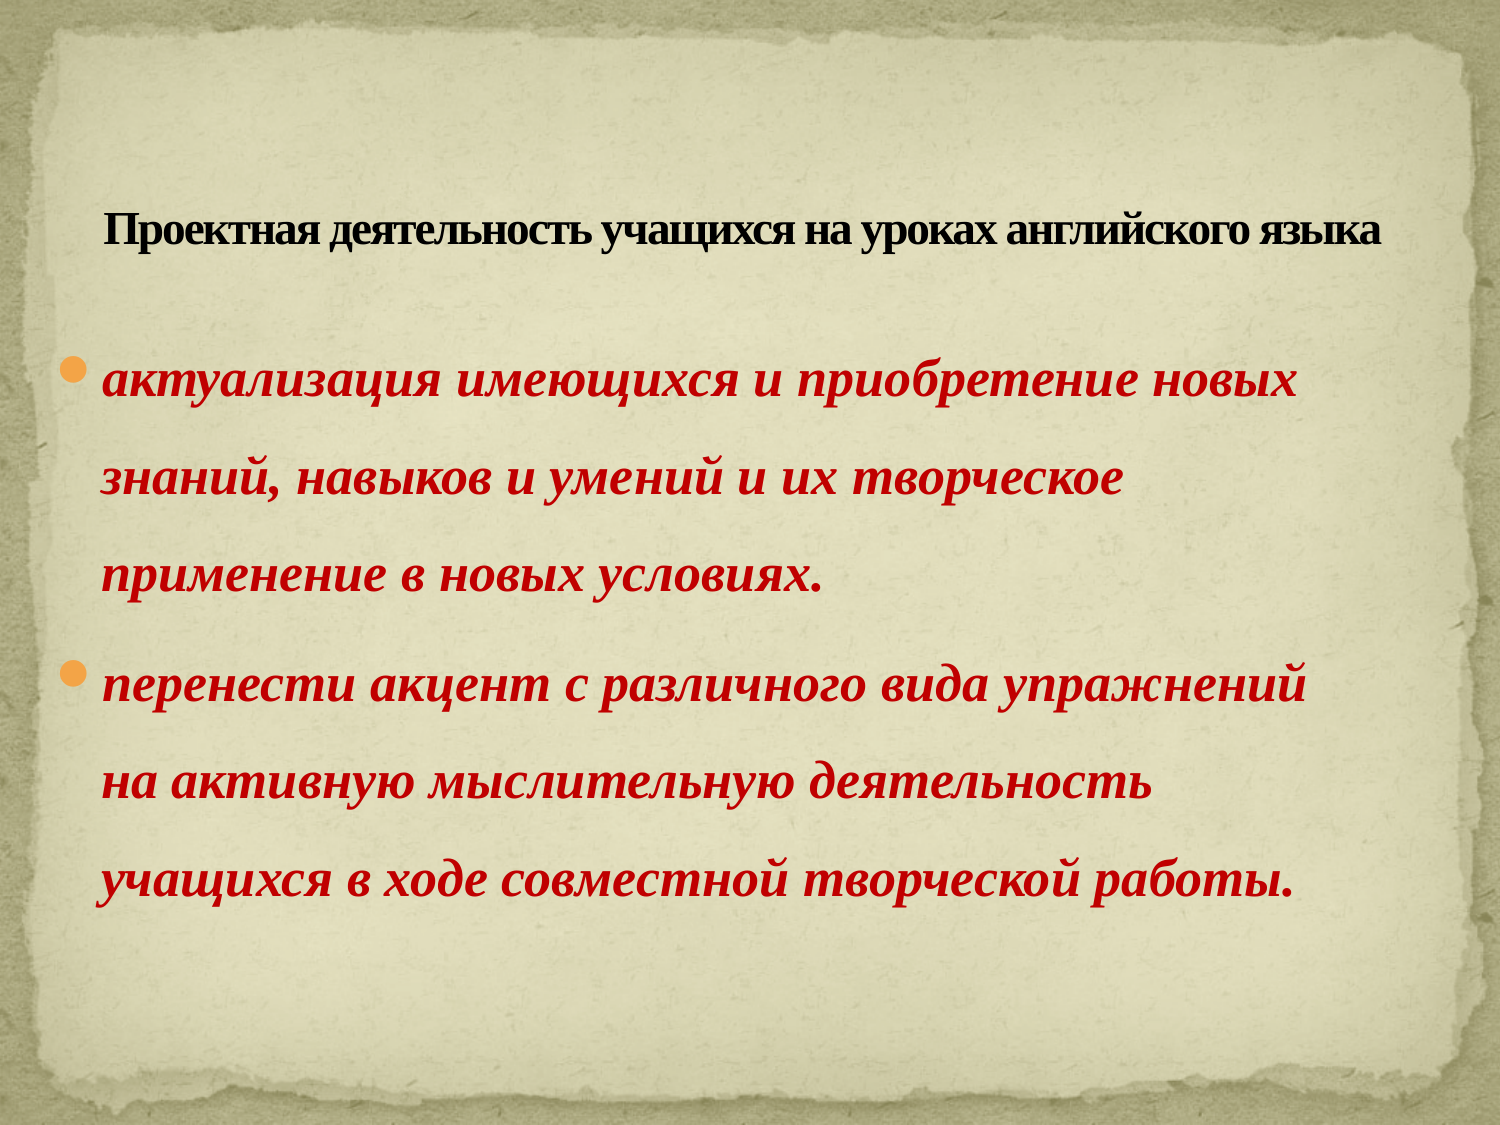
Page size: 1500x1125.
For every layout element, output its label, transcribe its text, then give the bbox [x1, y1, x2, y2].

title Проектная деятельность учащихся на уроках английского языка [88, 137, 1439, 262]
list актуализация имеющихся и приобретение новых знаний, навыков и умений и их творческое применение в новых условиях. перенести акцент с различного вида упражнений на активную мыслительную деятельность учащихся в ходе совместной творческой работы. [41, 302, 1392, 1053]
